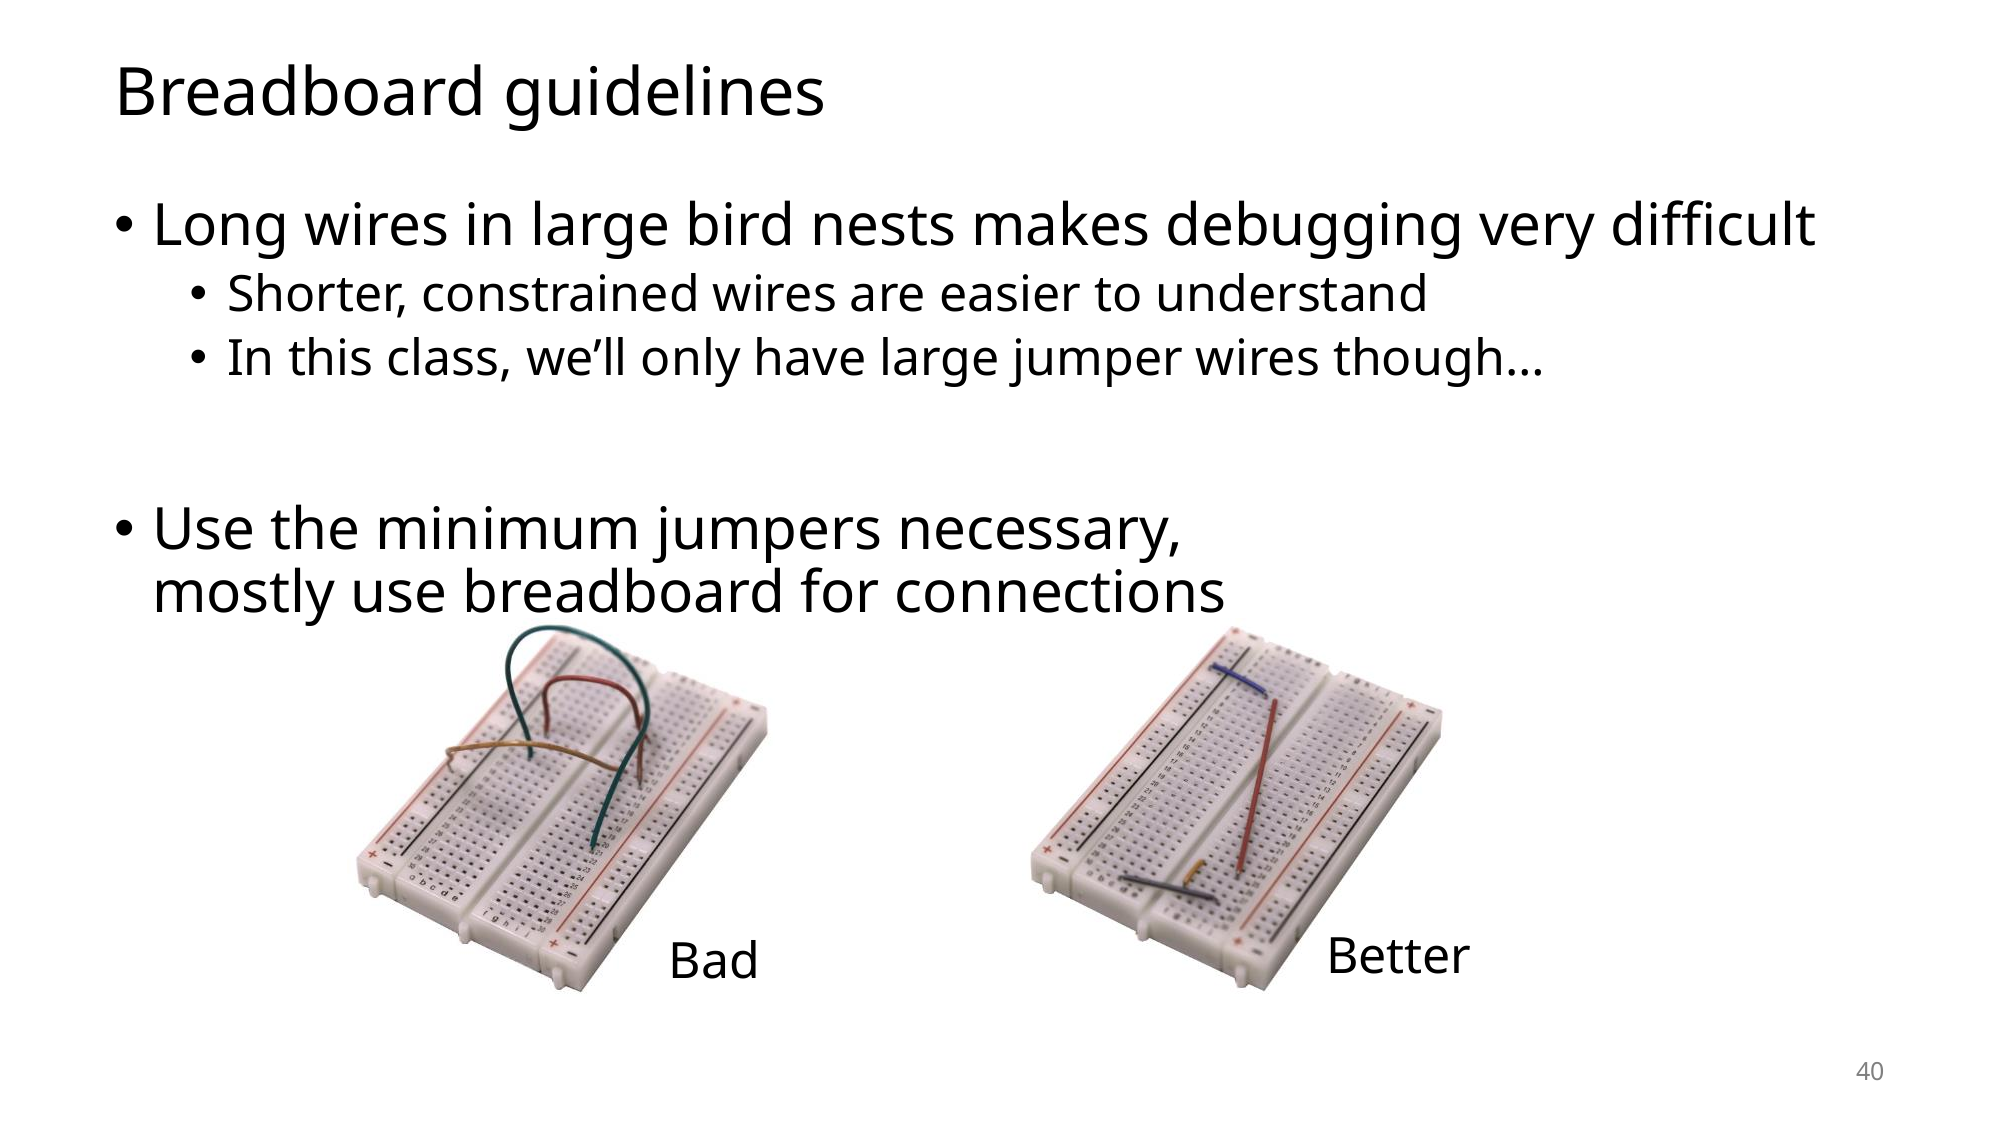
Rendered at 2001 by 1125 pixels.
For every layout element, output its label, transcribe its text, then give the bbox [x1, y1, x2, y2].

picture [1022, 618, 1450, 997]
text_box Better [1450, 916, 1487, 991]
picture [347, 618, 775, 997]
slide_number 40 [1749, 1042, 1900, 1103]
title Breadboard guidelines [99, 37, 1900, 150]
list Long wires in large bird nests makes debugging very difficult Shorter, constrained wires are easier to understand In this class, we’ll only have large jumper wires though… Use the minimum jumpers necessary, mostly use breadboard for connections [99, 187, 1900, 1013]
